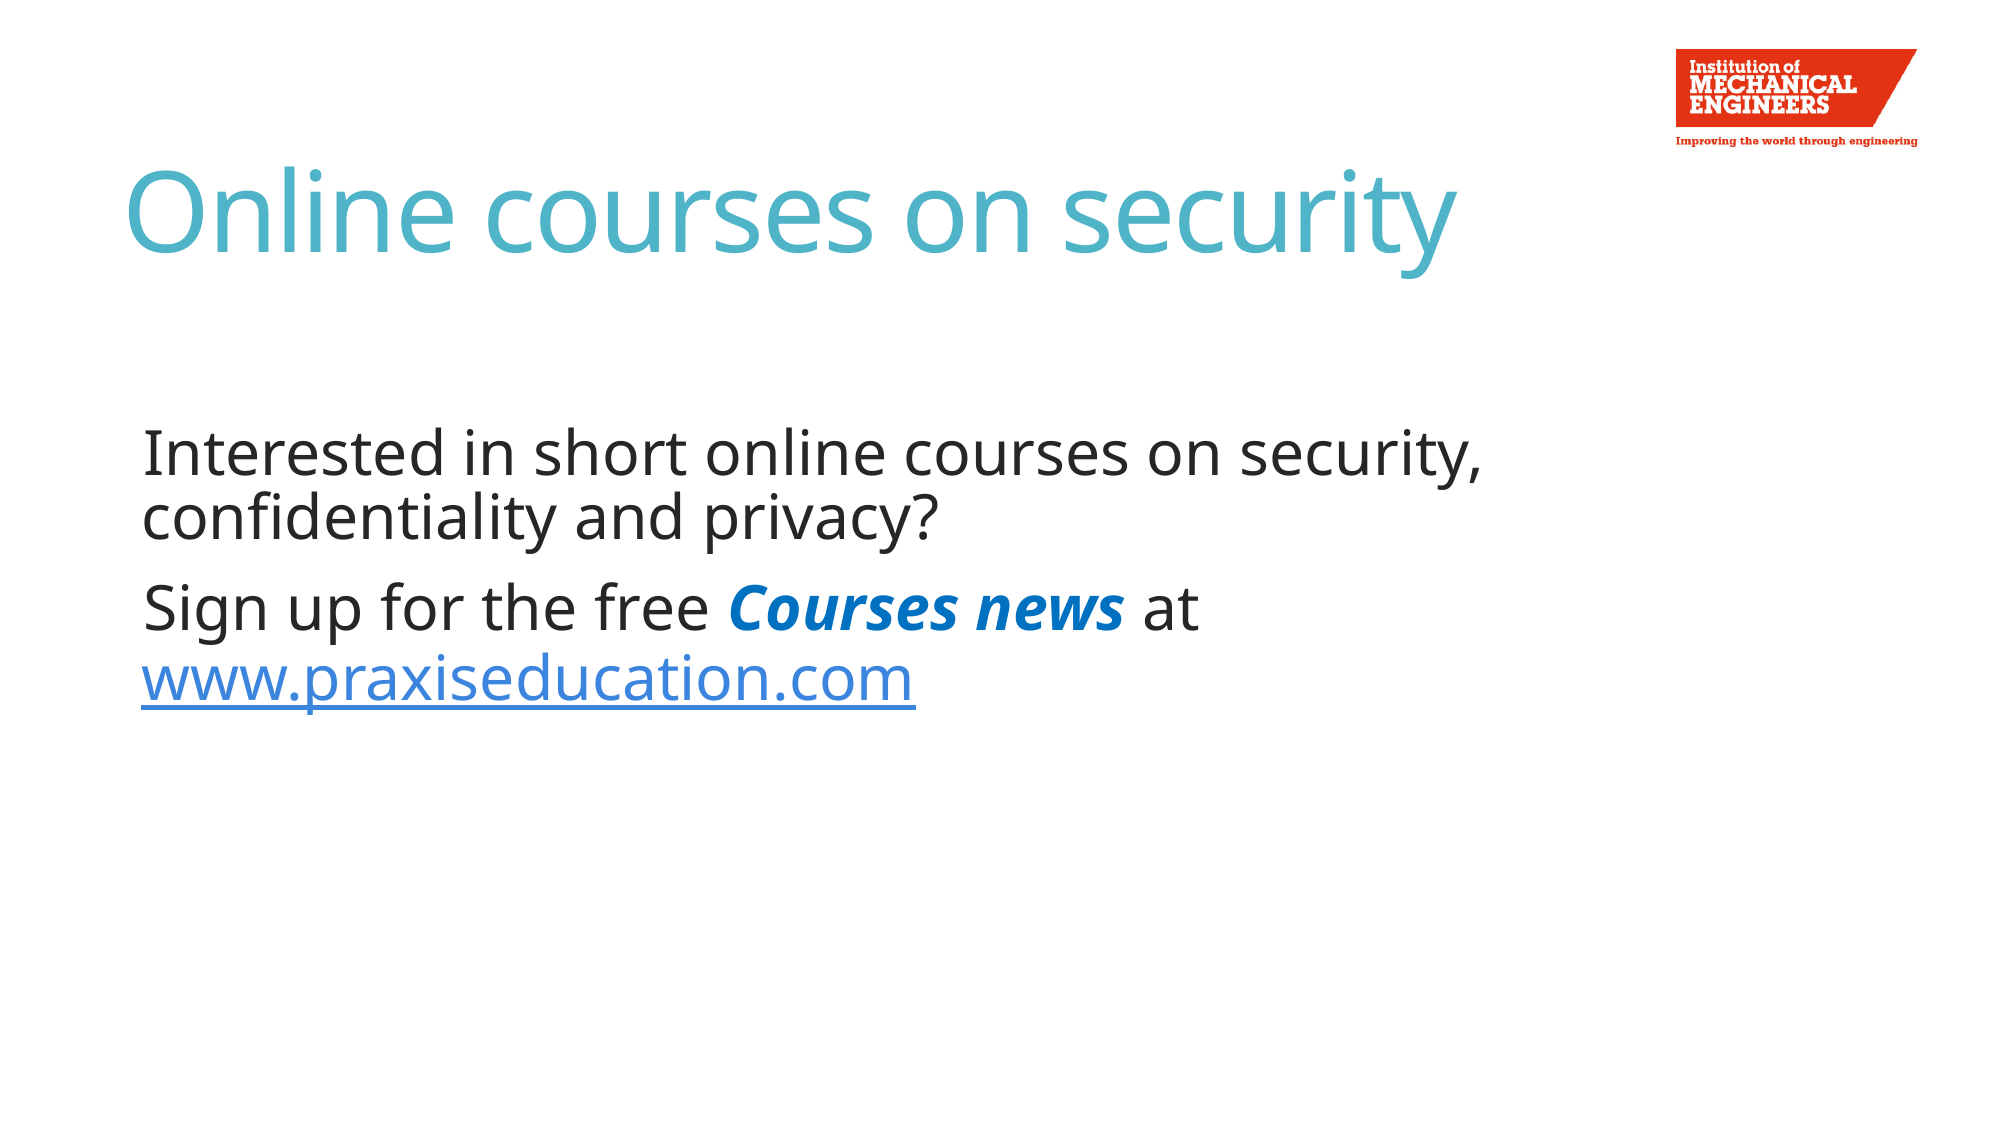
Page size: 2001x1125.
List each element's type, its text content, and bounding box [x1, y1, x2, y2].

picture [1675, 48, 1918, 154]
list Interested in short online courses on security, confidentiality and privacy? Sign up for the free Courses news at www.praxiseducation.com [111, 329, 1876, 948]
title Online courses on security [107, 81, 1875, 354]
